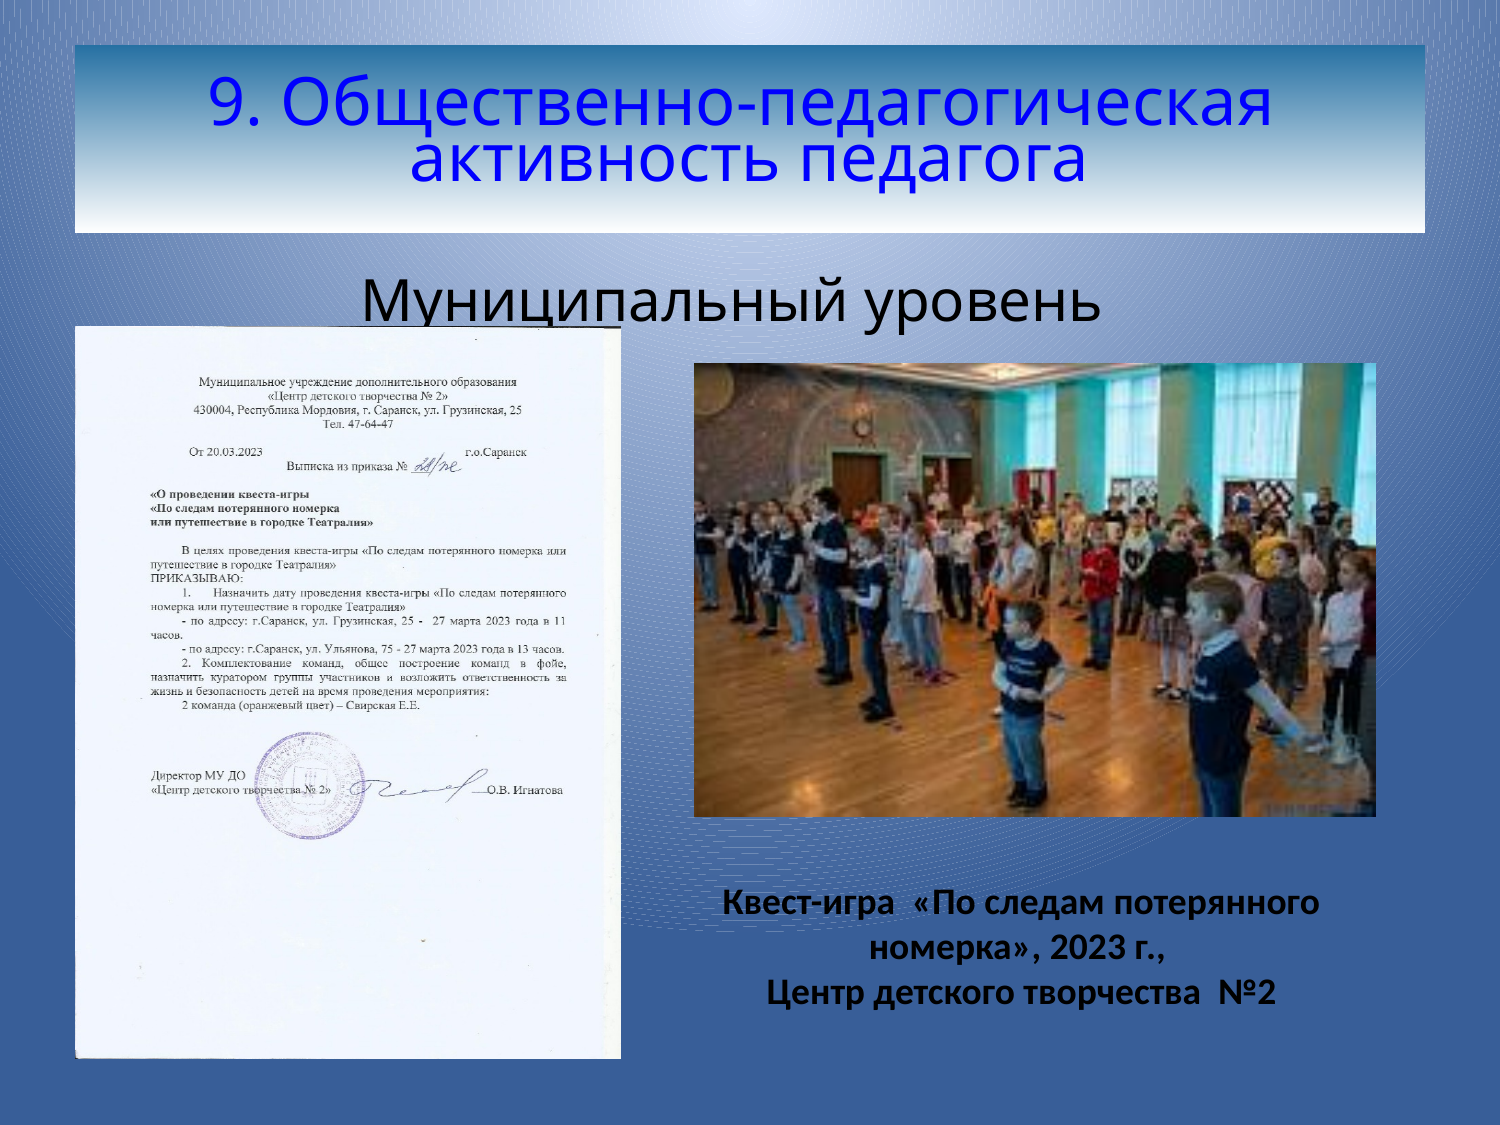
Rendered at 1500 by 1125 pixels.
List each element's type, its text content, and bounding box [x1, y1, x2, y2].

picture [74, 326, 621, 1059]
text_box Квест-игра «По следам потерянного номерка», 2023 г., Центр детского творчества №2 [643, 869, 1400, 1020]
picture [694, 363, 1377, 817]
title 9. Общественно-педагогическая активность педагога [75, 45, 1425, 233]
text_box Муниципальный уровень [346, 255, 1118, 341]
